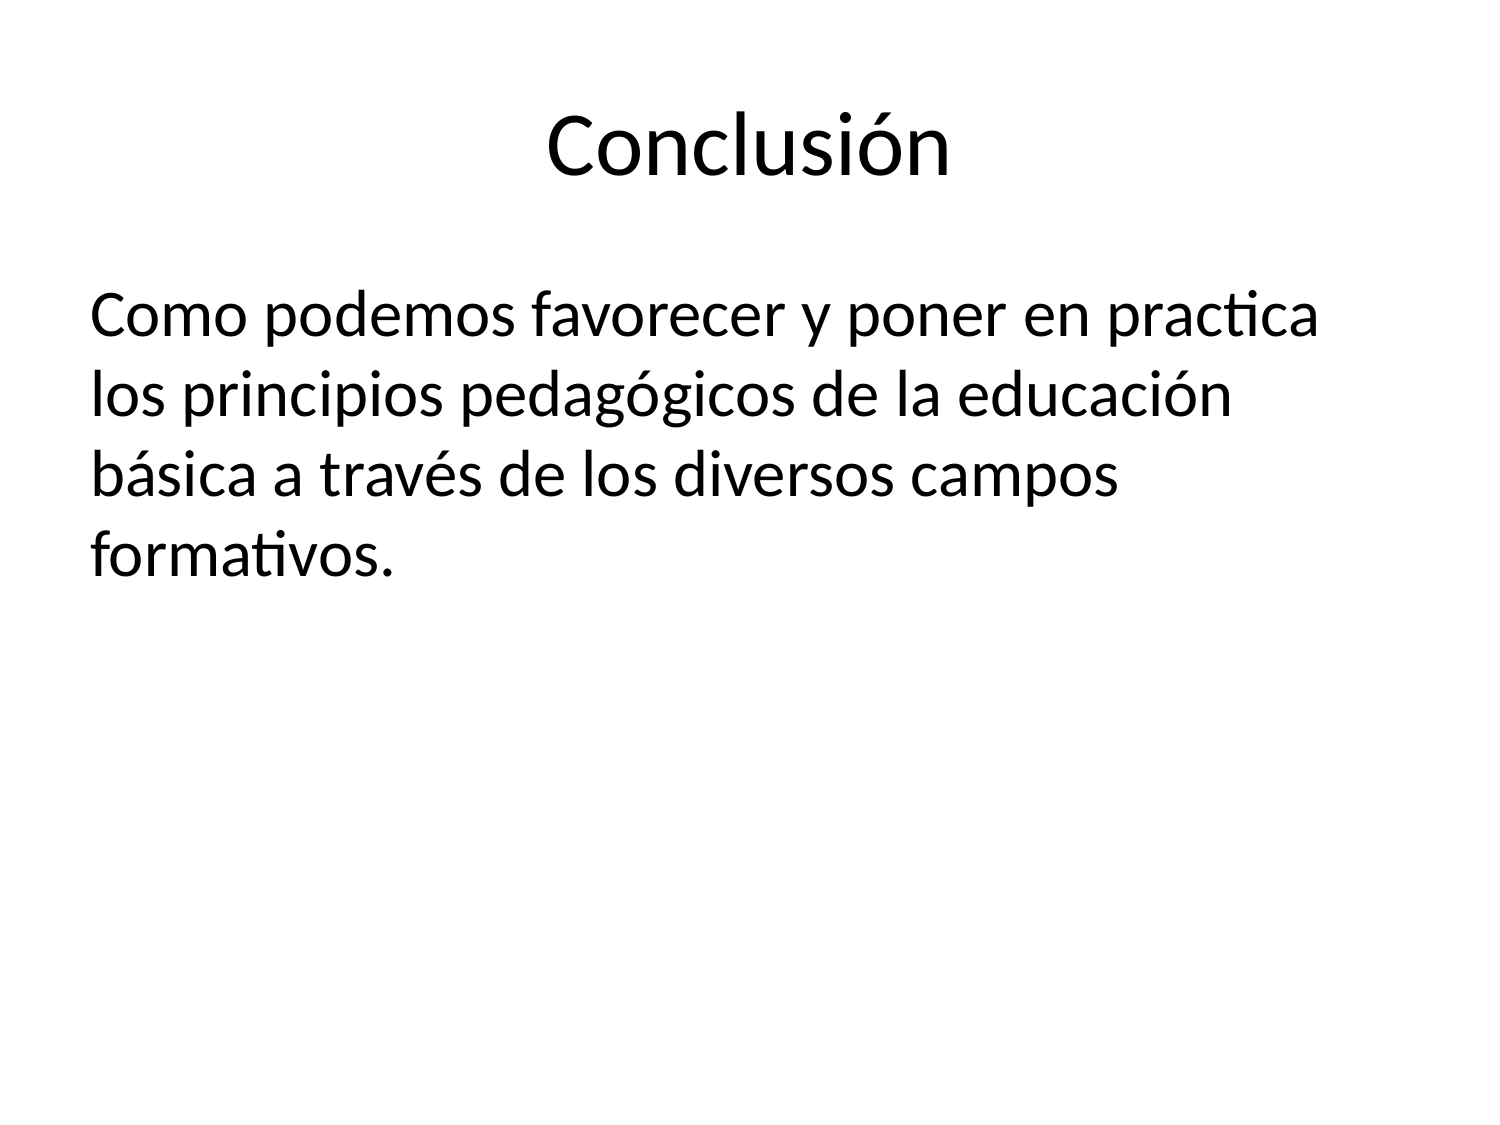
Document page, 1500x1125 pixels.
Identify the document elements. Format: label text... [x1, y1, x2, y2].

list Como podemos favorecer y poner en practica los principios pedagógicos de la educación básica a través de los diversos campos formativos. [75, 262, 1425, 1005]
title Conclusión [75, 45, 1425, 233]
